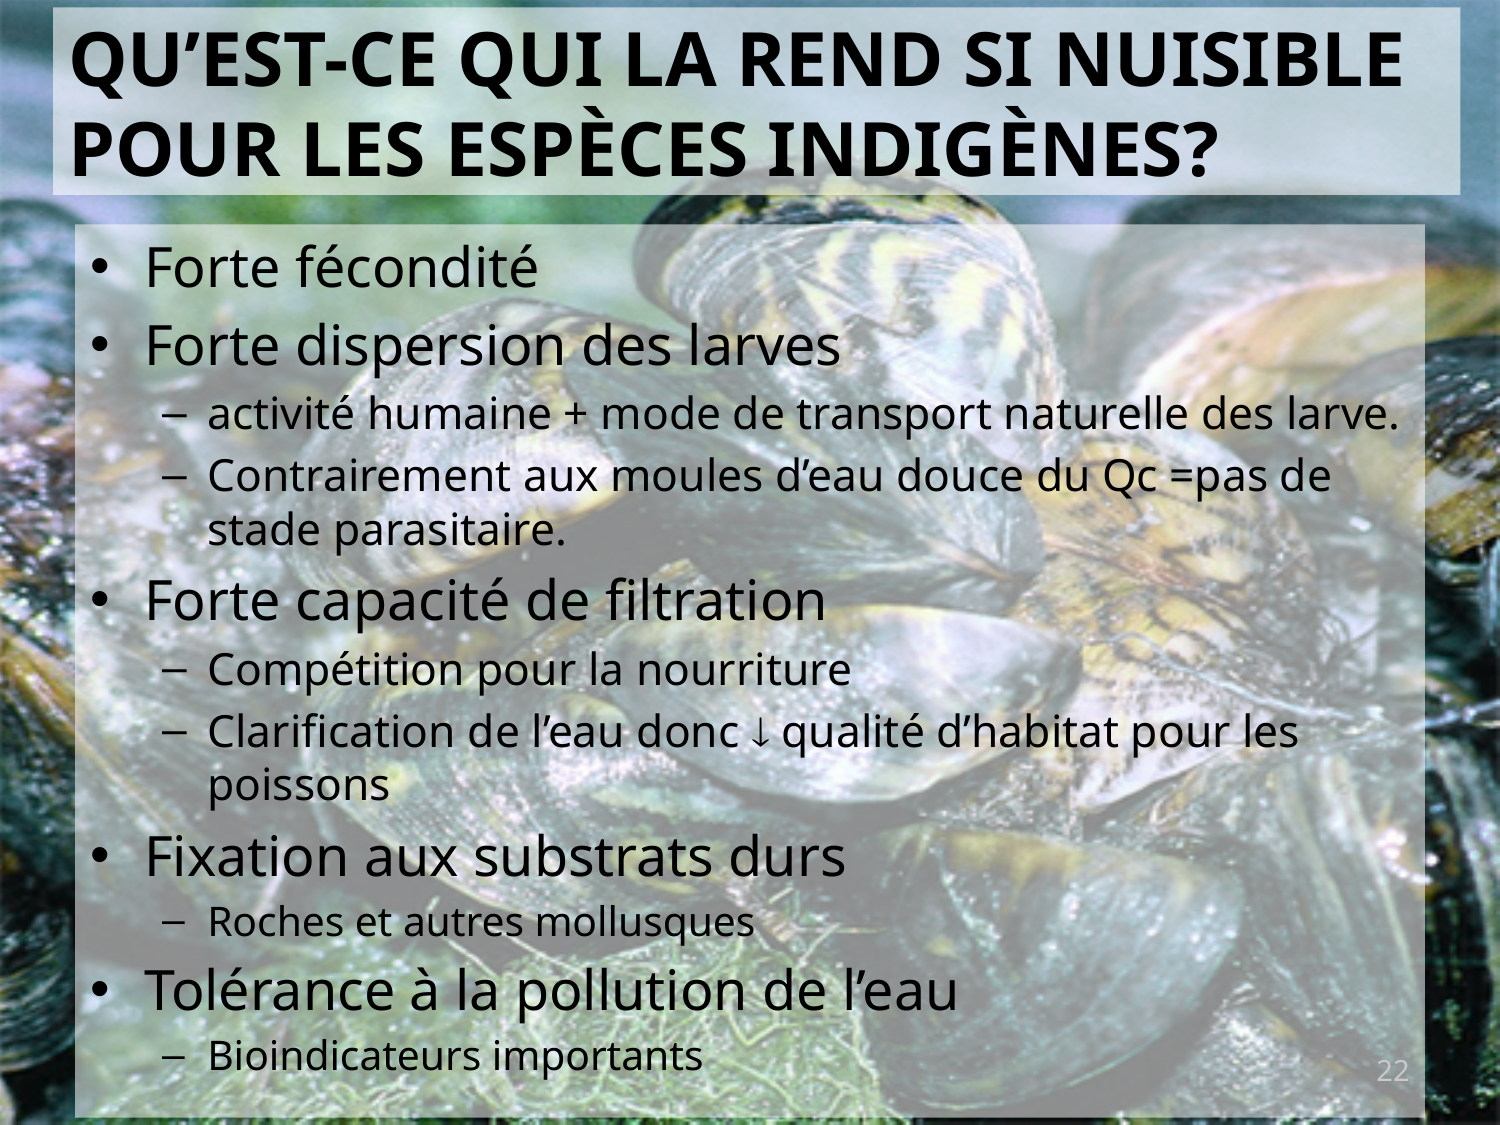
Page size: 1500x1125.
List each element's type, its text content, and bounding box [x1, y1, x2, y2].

slide_number 22 [1074, 1042, 1425, 1103]
title Qu’est-ce qui la rend si nuisible pour les espèces indigènes? [53, 7, 1461, 195]
picture [0, 0, 1500, 1125]
list Forte fécondité Forte dispersion des larves activité humaine + mode de transport naturelle des larve. Contrairement aux moules d’eau douce du Qc =pas de stade parasitaire. Forte capacité de filtration Compétition pour la nourriture Clarification de l’eau donc  qualité d’habitat pour les poissons Fixation aux substrats durs Roches et autres mollusques Tolérance à la pollution de l’eau Bioindicateurs importants [75, 224, 1425, 1118]
